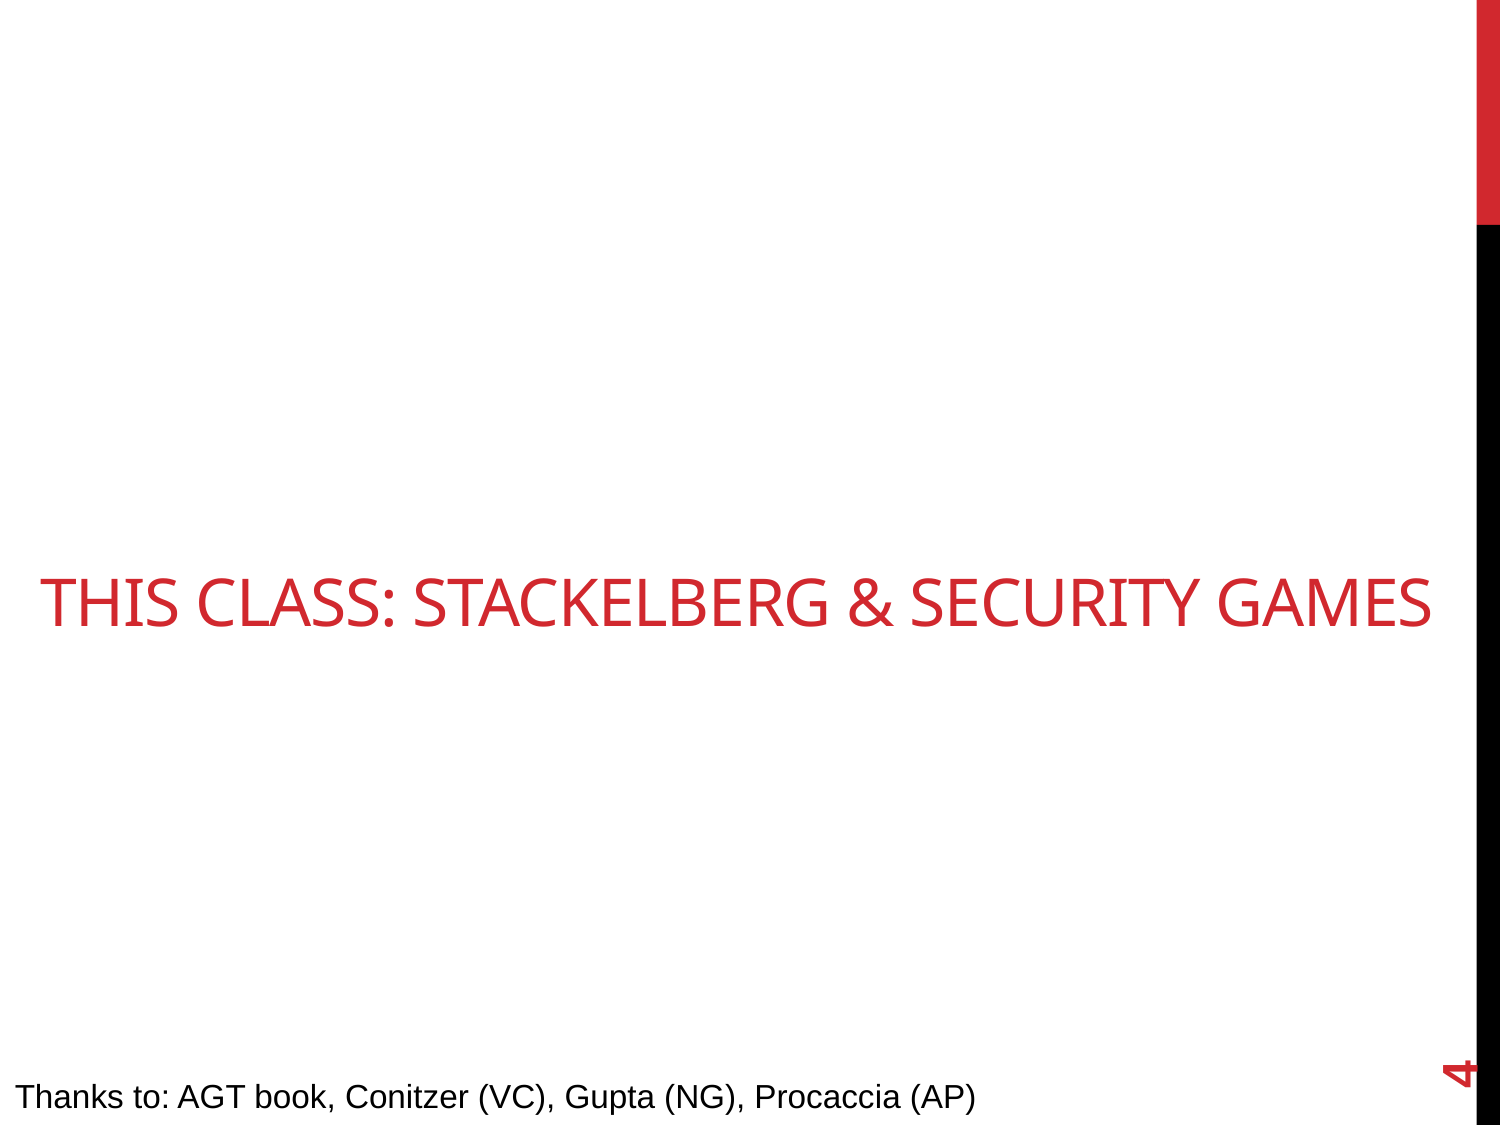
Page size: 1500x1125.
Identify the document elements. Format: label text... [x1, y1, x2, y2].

slide_number 4 [1427, 887, 1488, 1104]
text_box Thanks to: AGT book, Conitzer (VC), Gupta (NG), Procaccia (AP) [0, 1067, 1428, 1122]
title This class: Stackelberg & Security Games [0, 478, 1475, 647]
